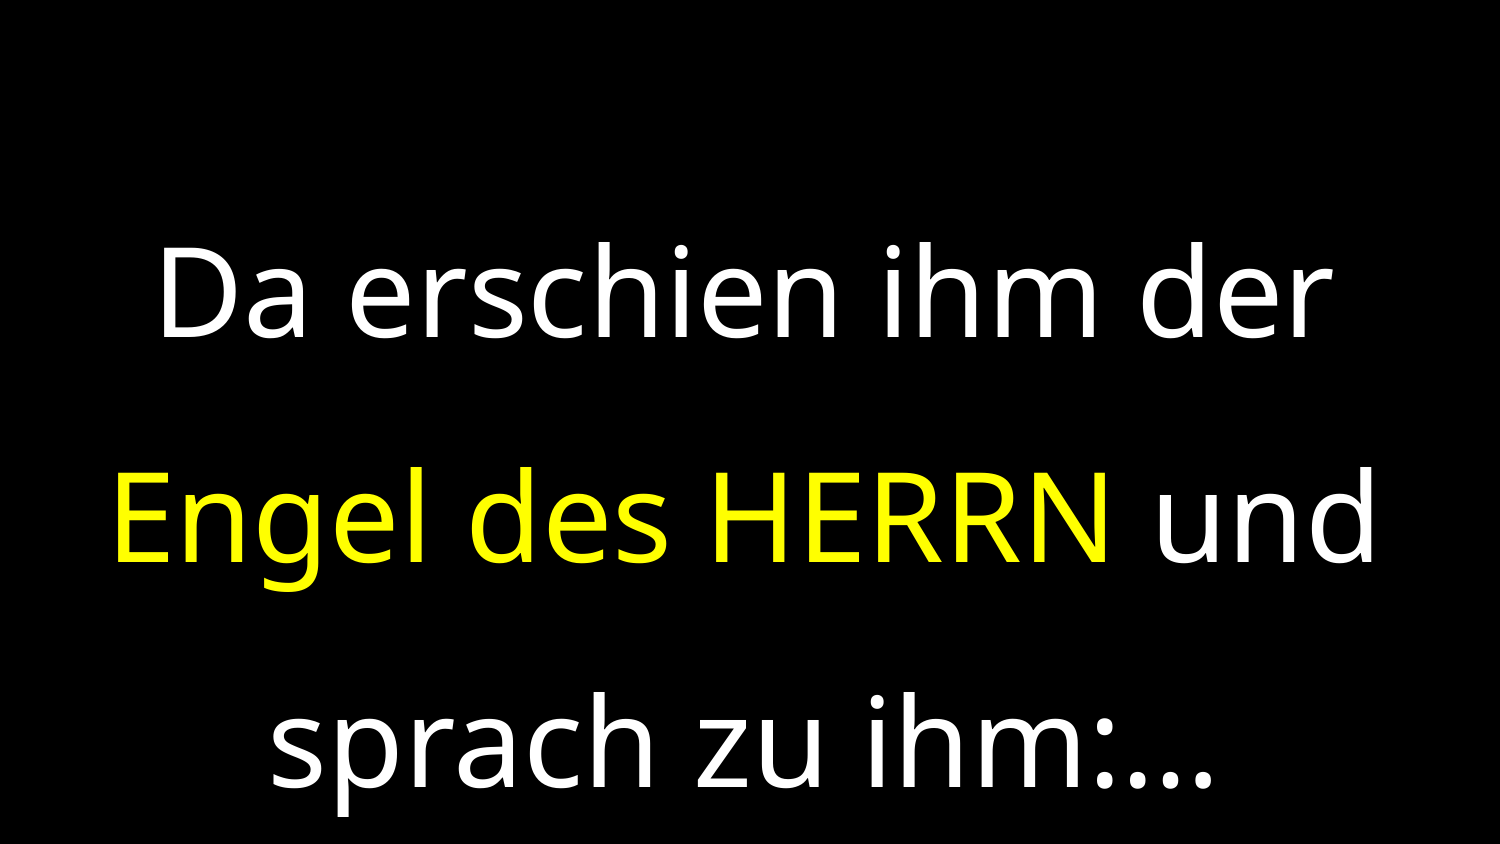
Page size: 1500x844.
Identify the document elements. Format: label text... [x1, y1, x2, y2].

text_box Da erschien ihm der Engel des HERRN und sprach zu ihm:… Richter 6,12 [53, 129, 1436, 844]
